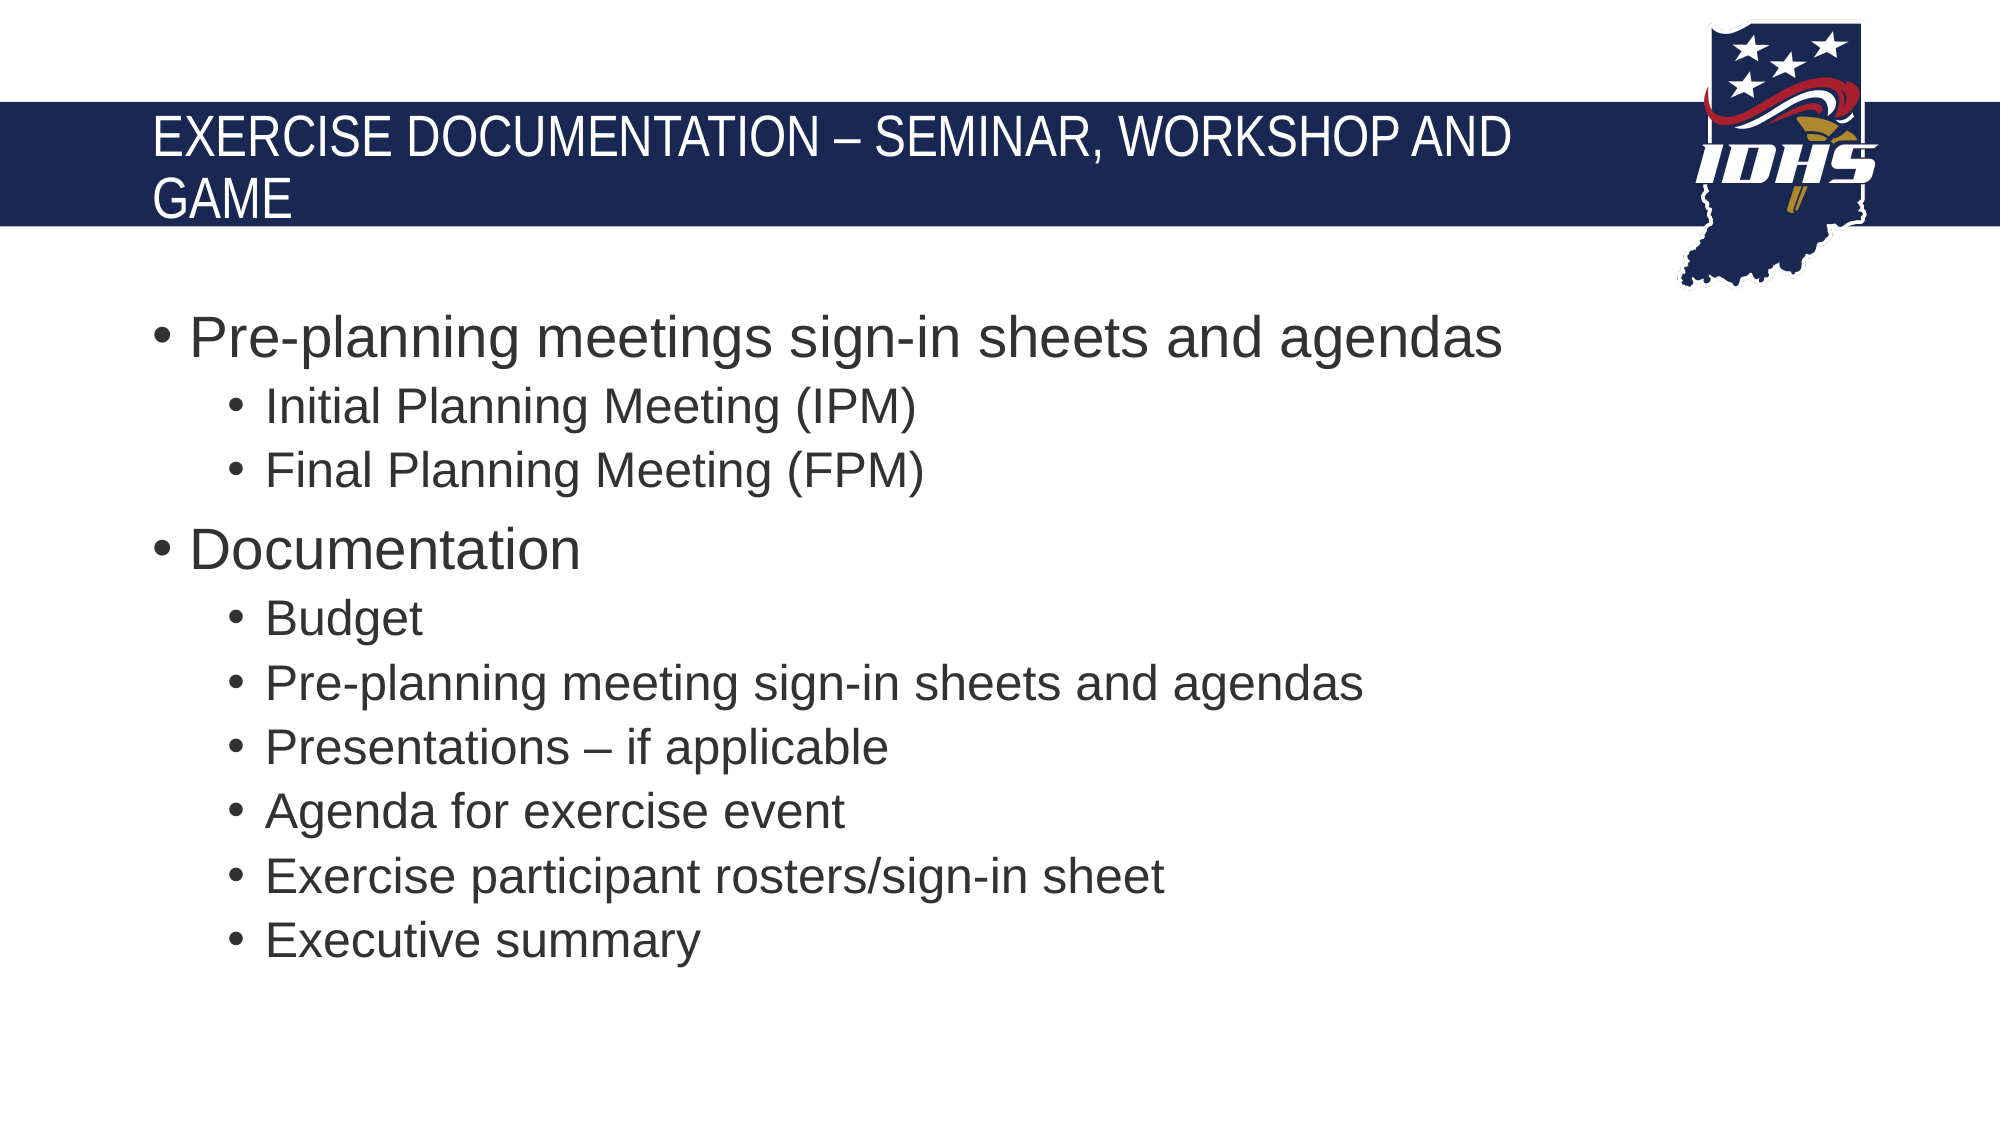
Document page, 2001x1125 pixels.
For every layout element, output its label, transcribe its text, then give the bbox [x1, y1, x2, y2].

list Pre-planning meetings sign-in sheets and agendas Initial Planning Meeting (IPM) Final Planning Meeting (FPM) Documentation Budget Pre-planning meeting sign-in sheets and agendas Presentations – if applicable Agenda for exercise event Exercise participant rosters/sign-in sheet Executive summary [137, 299, 1863, 1014]
title EXERCISE DOCUMENTATION – Seminar, Workshop and Game [137, 59, 1658, 278]
picture [1657, 5, 1907, 305]
